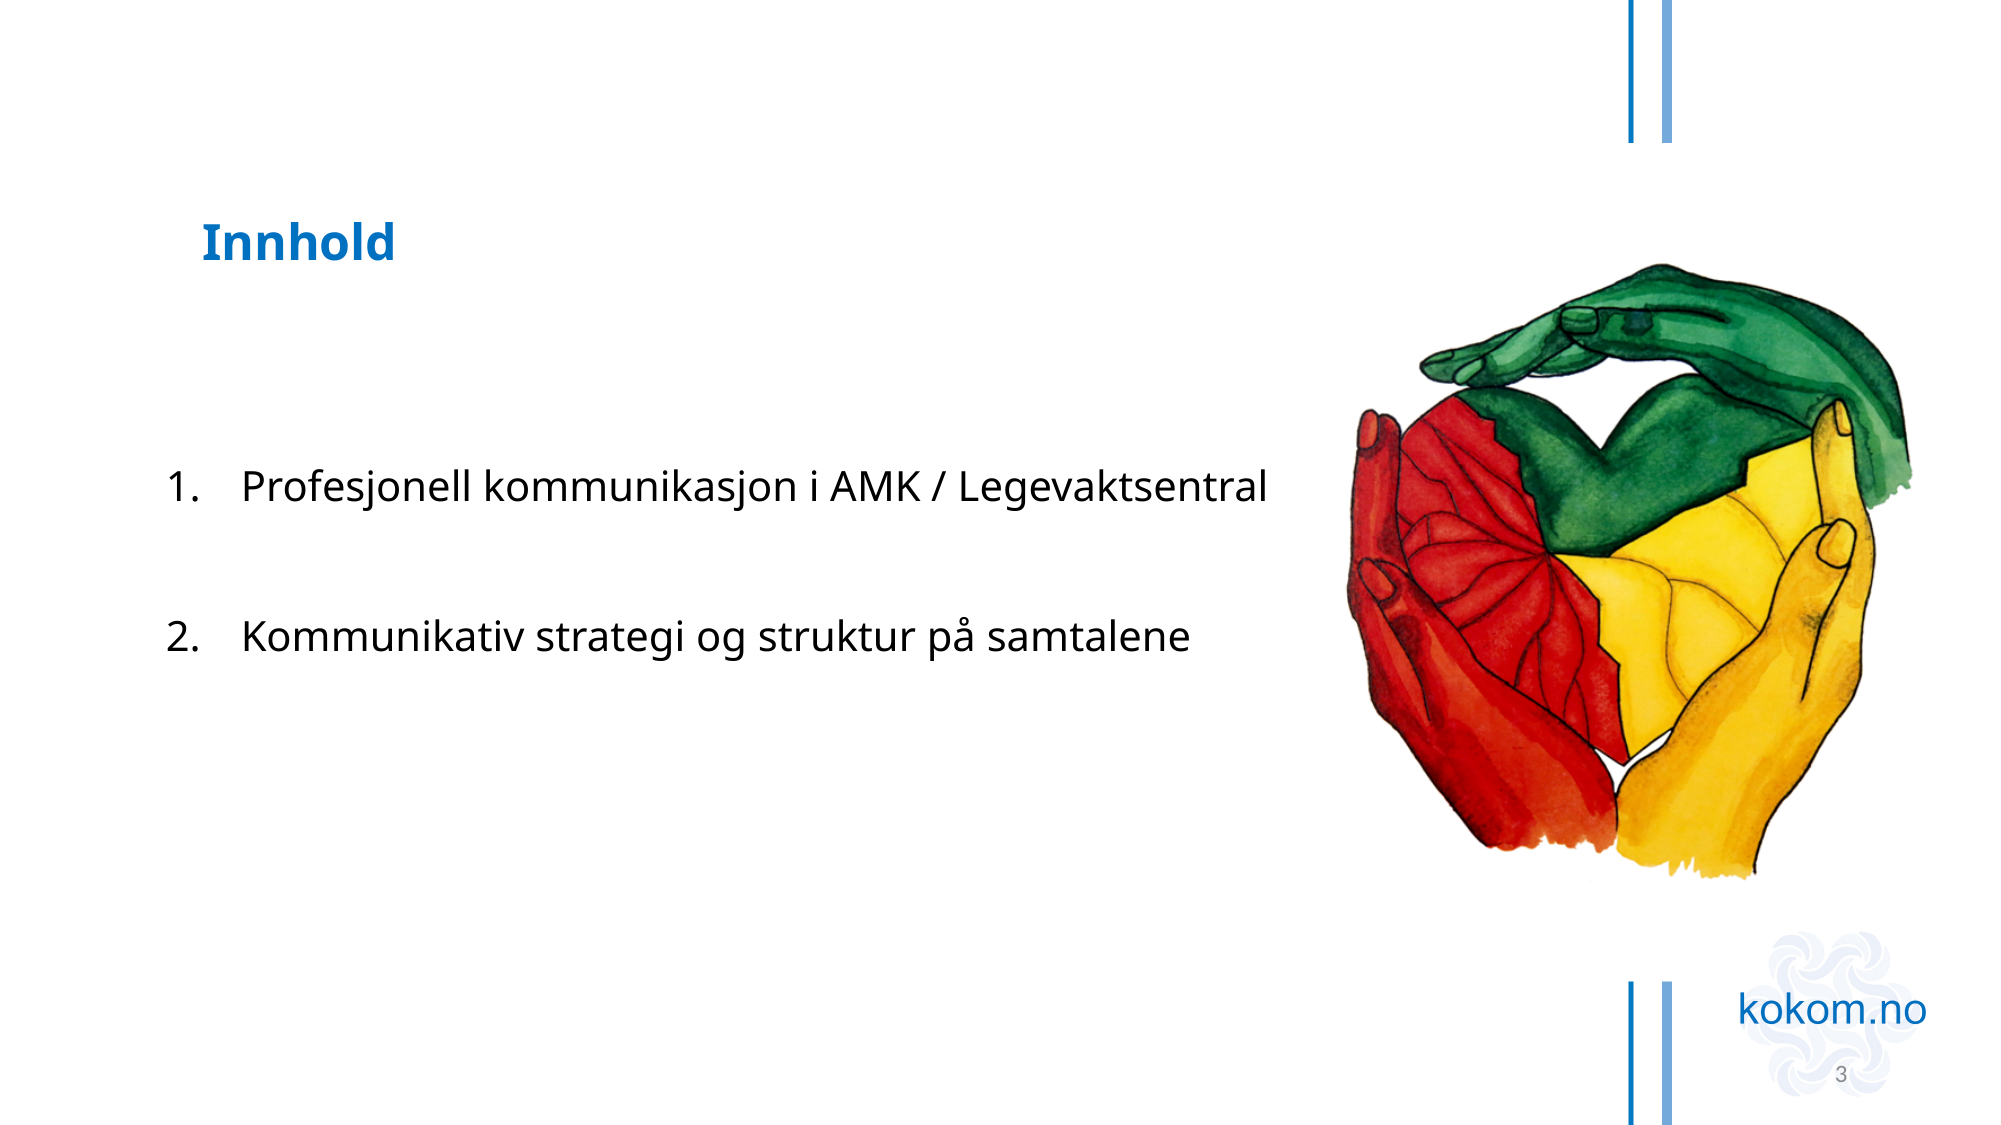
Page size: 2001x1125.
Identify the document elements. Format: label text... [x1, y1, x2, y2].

picture [0, 0, 2001, 1125]
text_box Innhold [187, 202, 413, 278]
slide_number 3 [1412, 1042, 1863, 1103]
text_box Profesjonell kommunikasjon i AMK / Legevaktsentral Kommunikativ strategi og struktur på samtalene [0, 382, 1307, 818]
